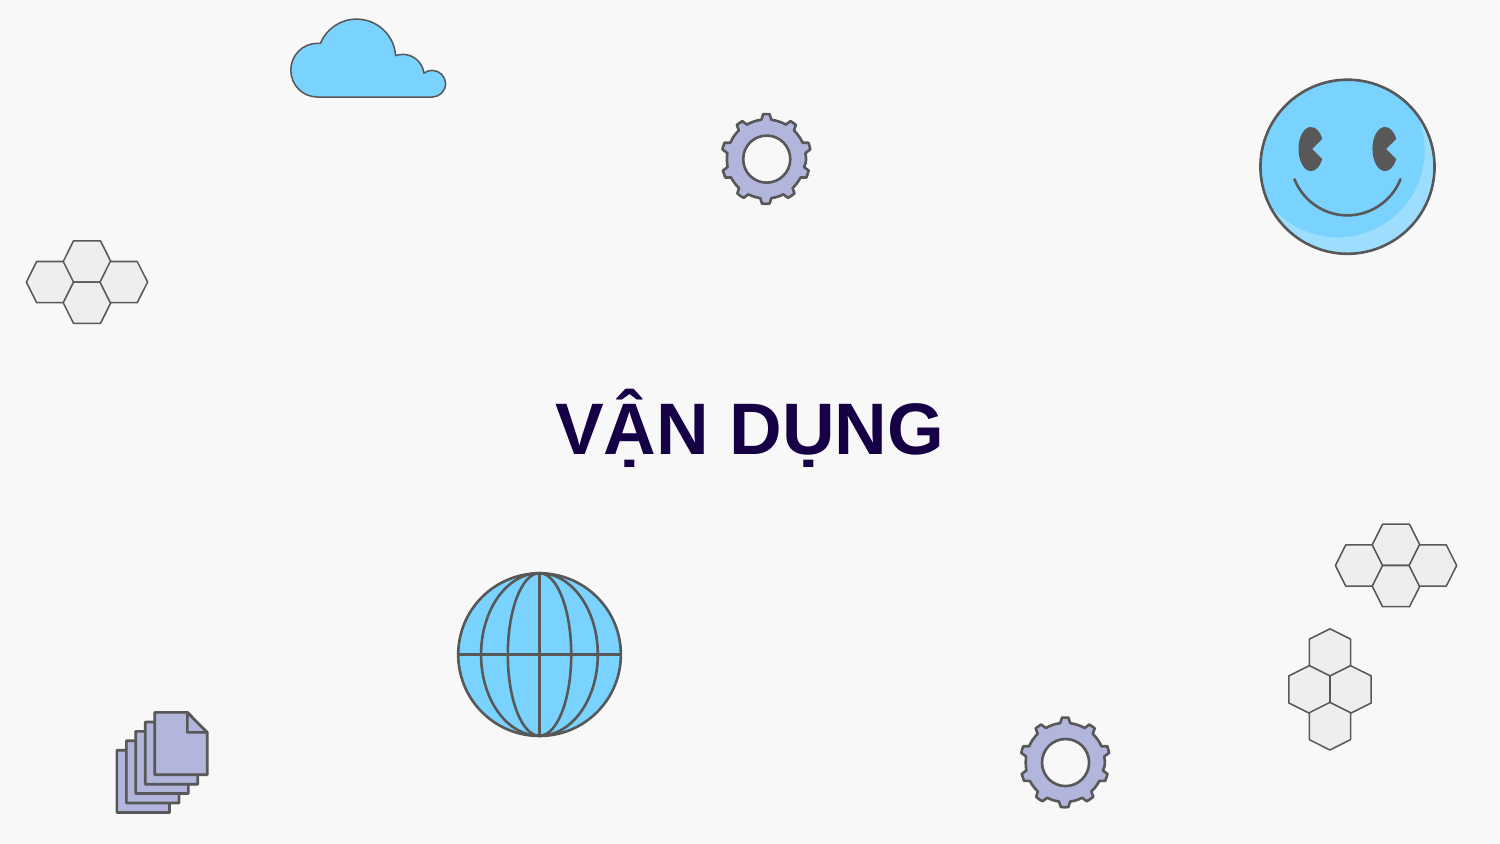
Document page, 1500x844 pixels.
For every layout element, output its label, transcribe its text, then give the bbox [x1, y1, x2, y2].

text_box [722, 113, 811, 205]
title VẬN DỤNG [403, 361, 1097, 485]
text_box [1269, 647, 1391, 731]
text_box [450, 565, 630, 745]
